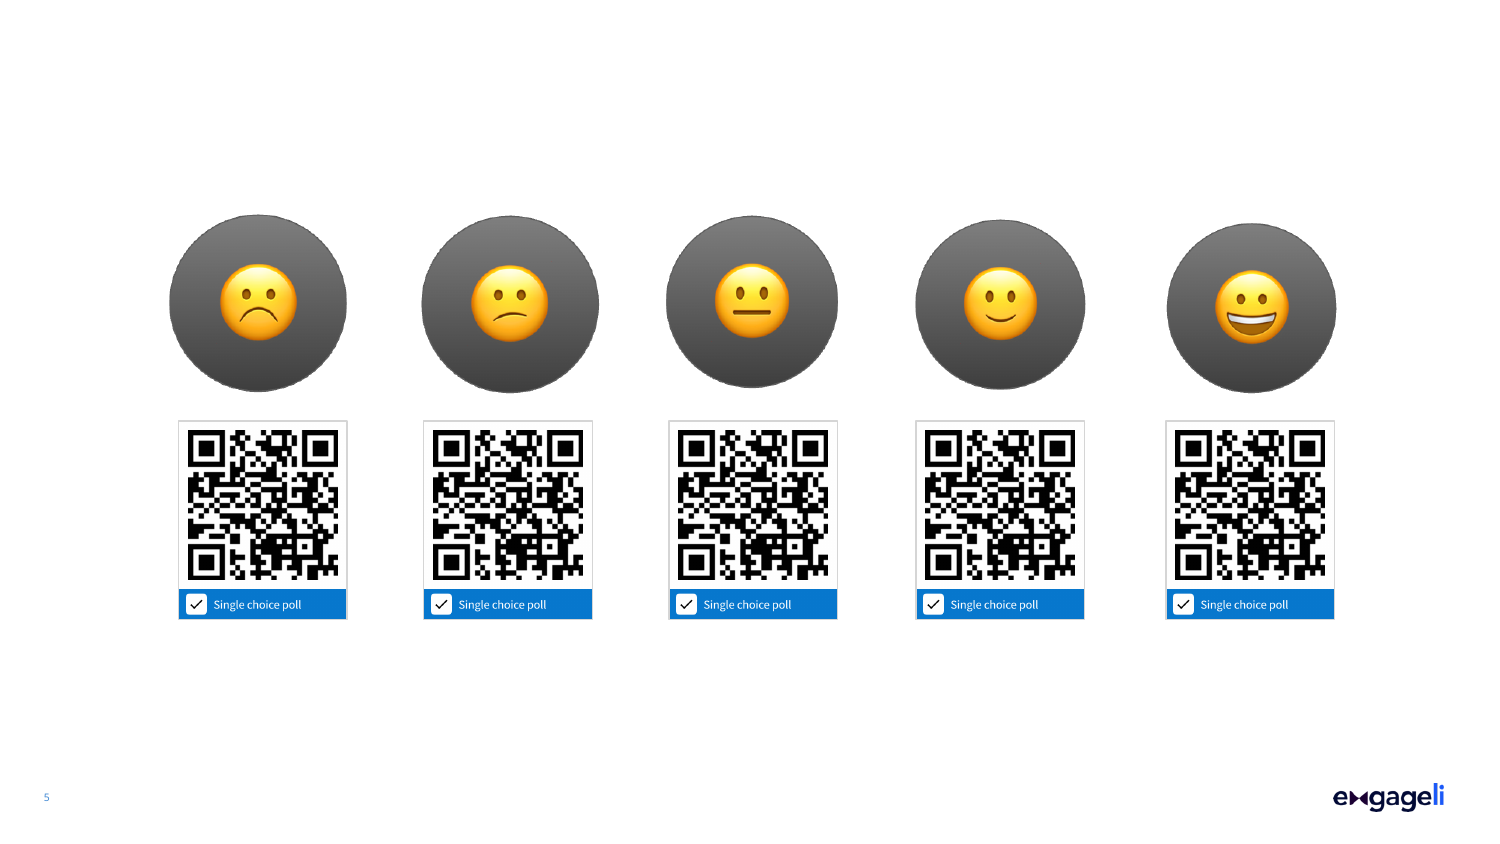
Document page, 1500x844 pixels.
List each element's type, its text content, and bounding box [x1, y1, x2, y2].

picture [644, 195, 856, 398]
picture [152, 202, 372, 400]
picture [178, 421, 347, 620]
picture [669, 421, 838, 620]
picture [1166, 421, 1335, 620]
picture [1333, 782, 1444, 812]
picture [1141, 192, 1353, 401]
picture [894, 206, 1106, 401]
picture [424, 421, 592, 620]
slide_number ‹#› [37, 788, 57, 807]
picture [398, 199, 618, 402]
picture [916, 421, 1085, 620]
